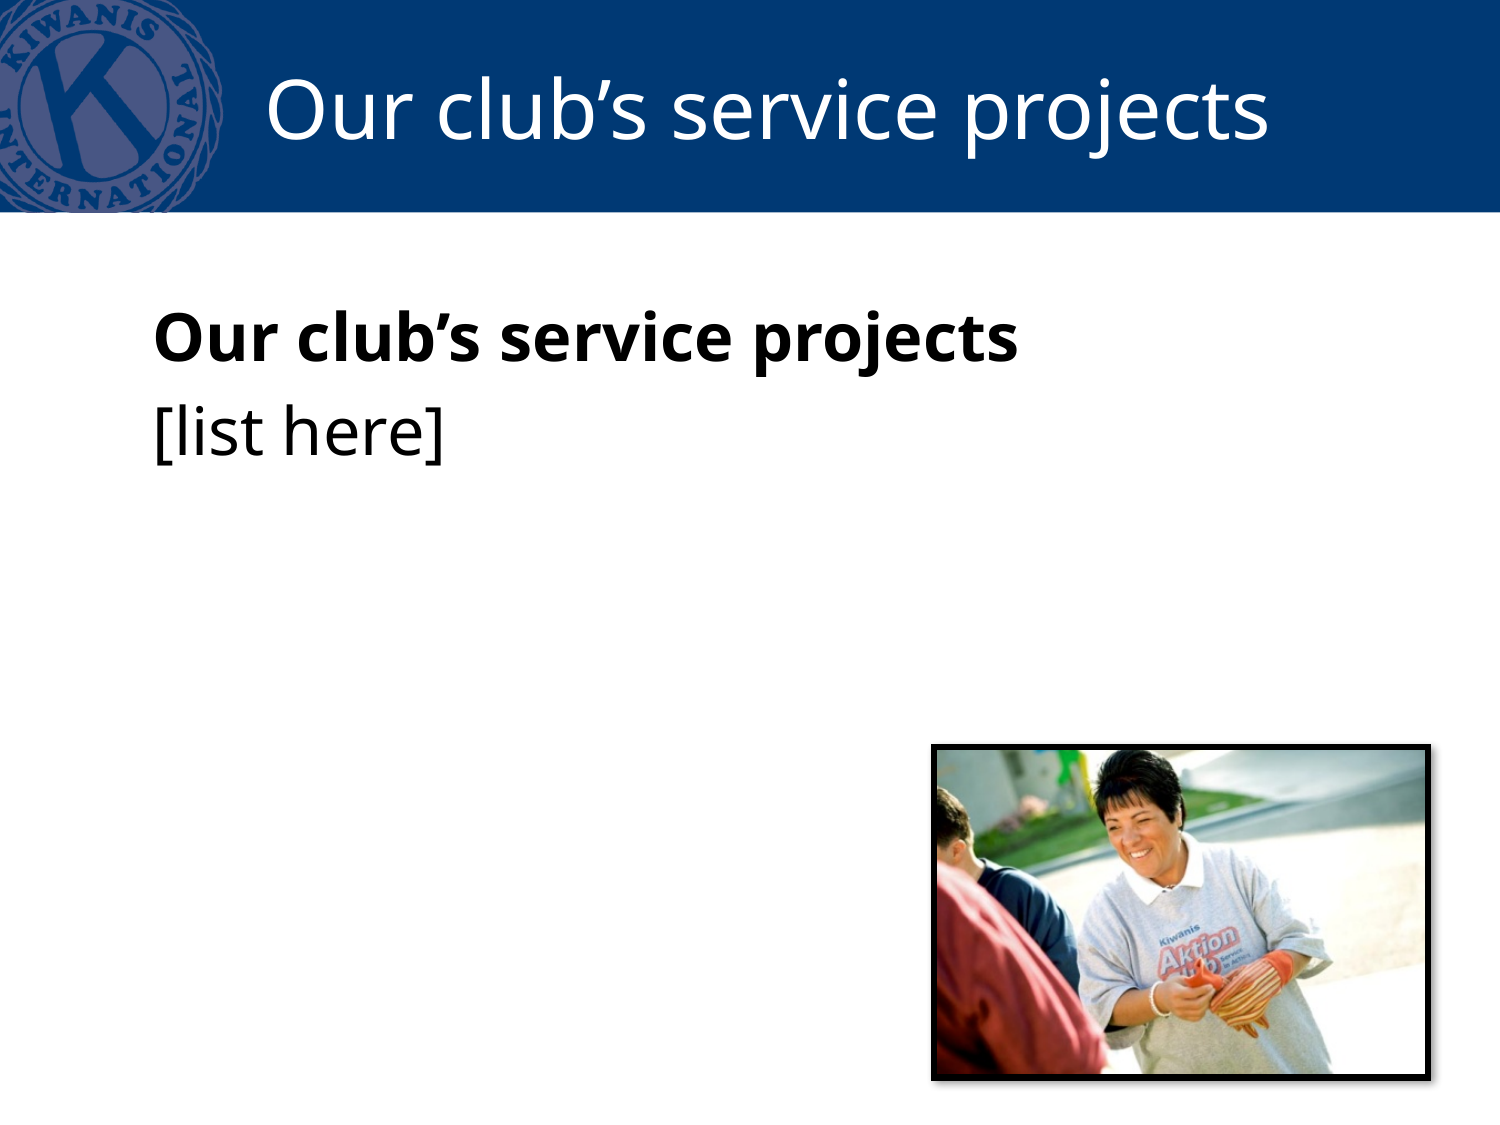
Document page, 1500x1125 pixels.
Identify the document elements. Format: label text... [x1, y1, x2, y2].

picture [936, 749, 1426, 1075]
list Our club’s service projects [list here] [137, 287, 1425, 1005]
title Our club’s service projects [249, 37, 1325, 175]
picture [0, 0, 250, 213]
